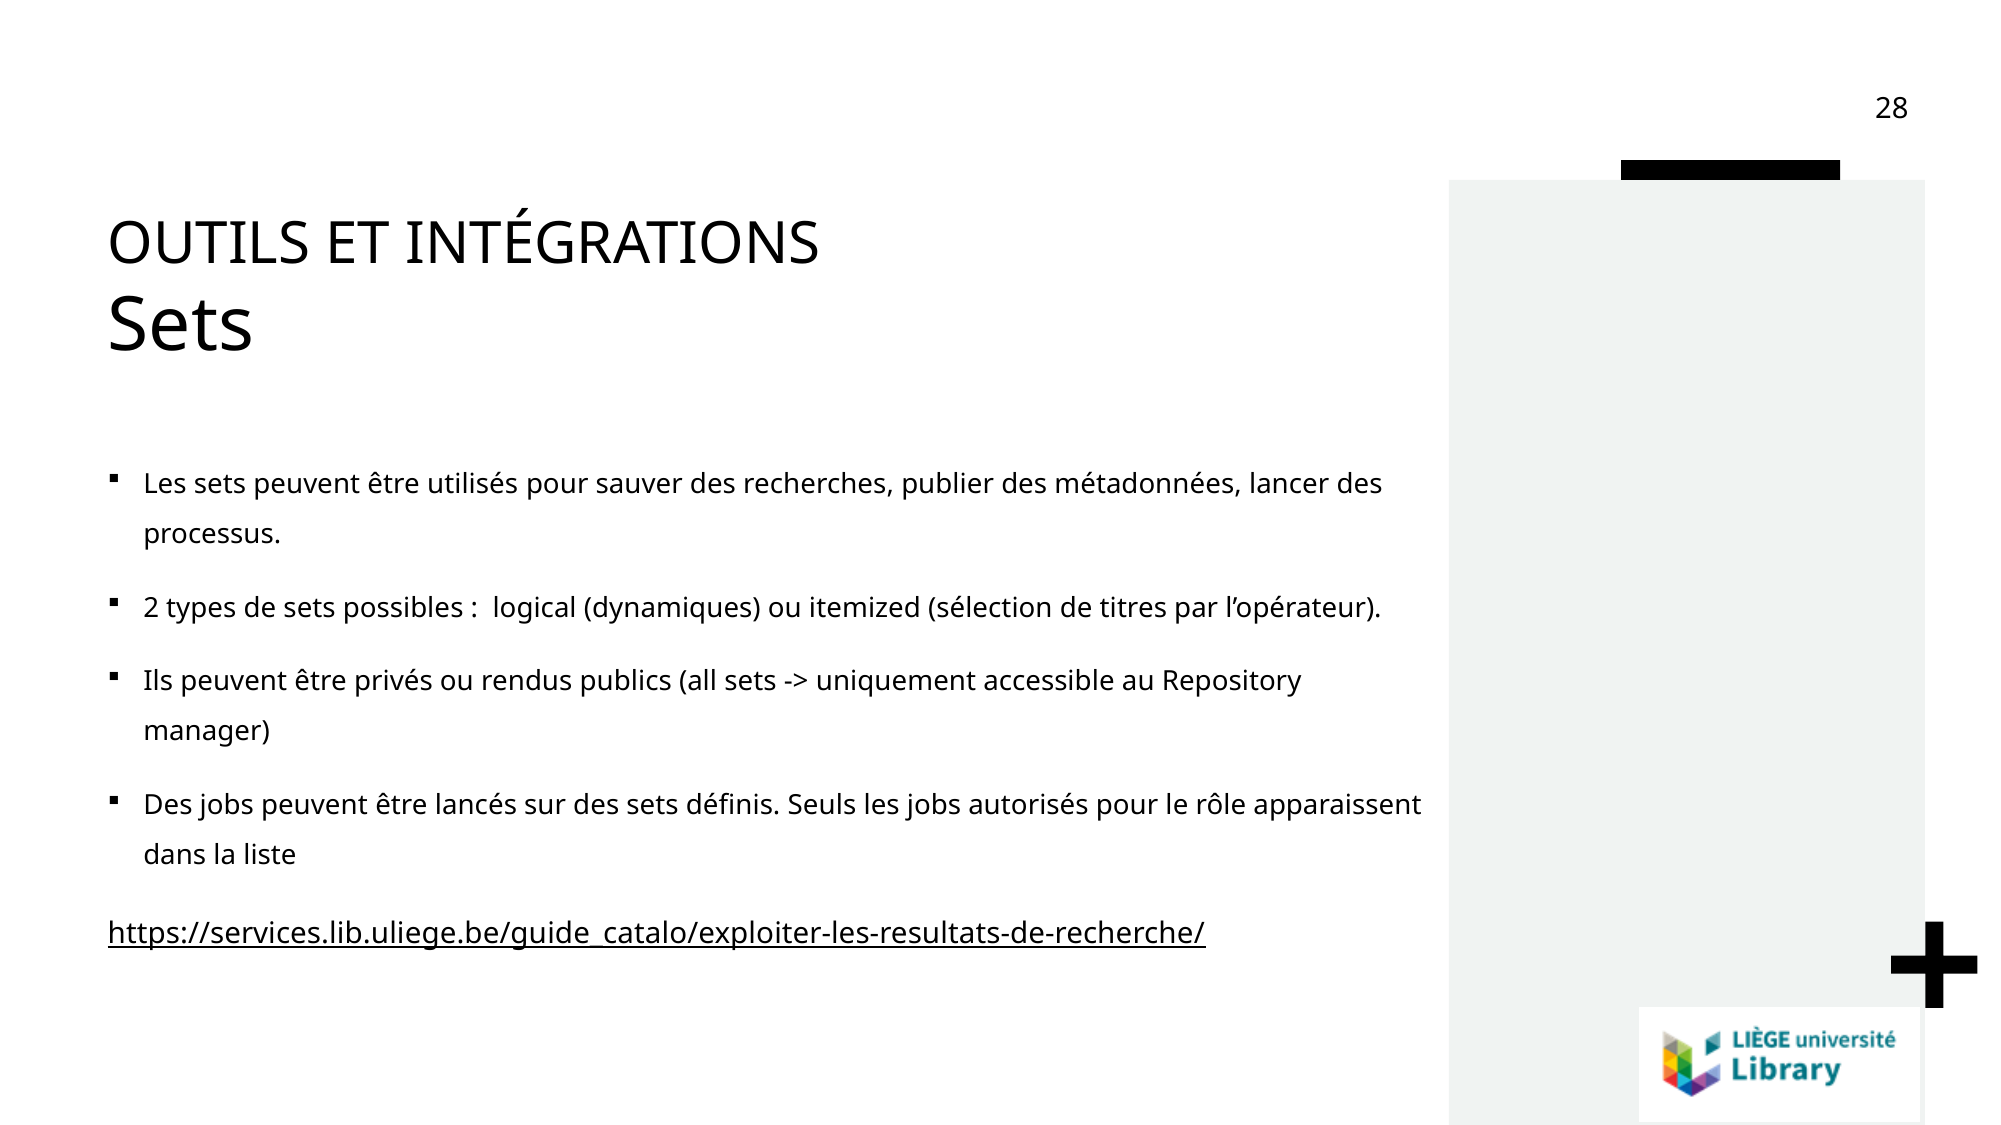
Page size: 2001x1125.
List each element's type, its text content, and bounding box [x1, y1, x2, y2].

list Les sets peuvent être utilisés pour sauver des recherches, publier des métadonnées, lancer des processus. 2 types de sets possibles : logical (dynamiques) ou itemized (sélection de titres par l’opérateur). Ils peuvent être privés ou rendus publics (all sets -> uniquement accessible au Repository manager) Des jobs peuvent être lancés sur des sets définis. Seuls les jobs autorisés pour le rôle apparaissent dans la liste https://services.lib.uliege.be/guide_catalo/exploiter-les-resultats-de-recherche/ [92, 441, 1449, 965]
picture [1639, 1007, 1920, 1122]
slide_number 28 [1773, 83, 1924, 135]
title Outils et intégrations Sets [92, 197, 1449, 435]
